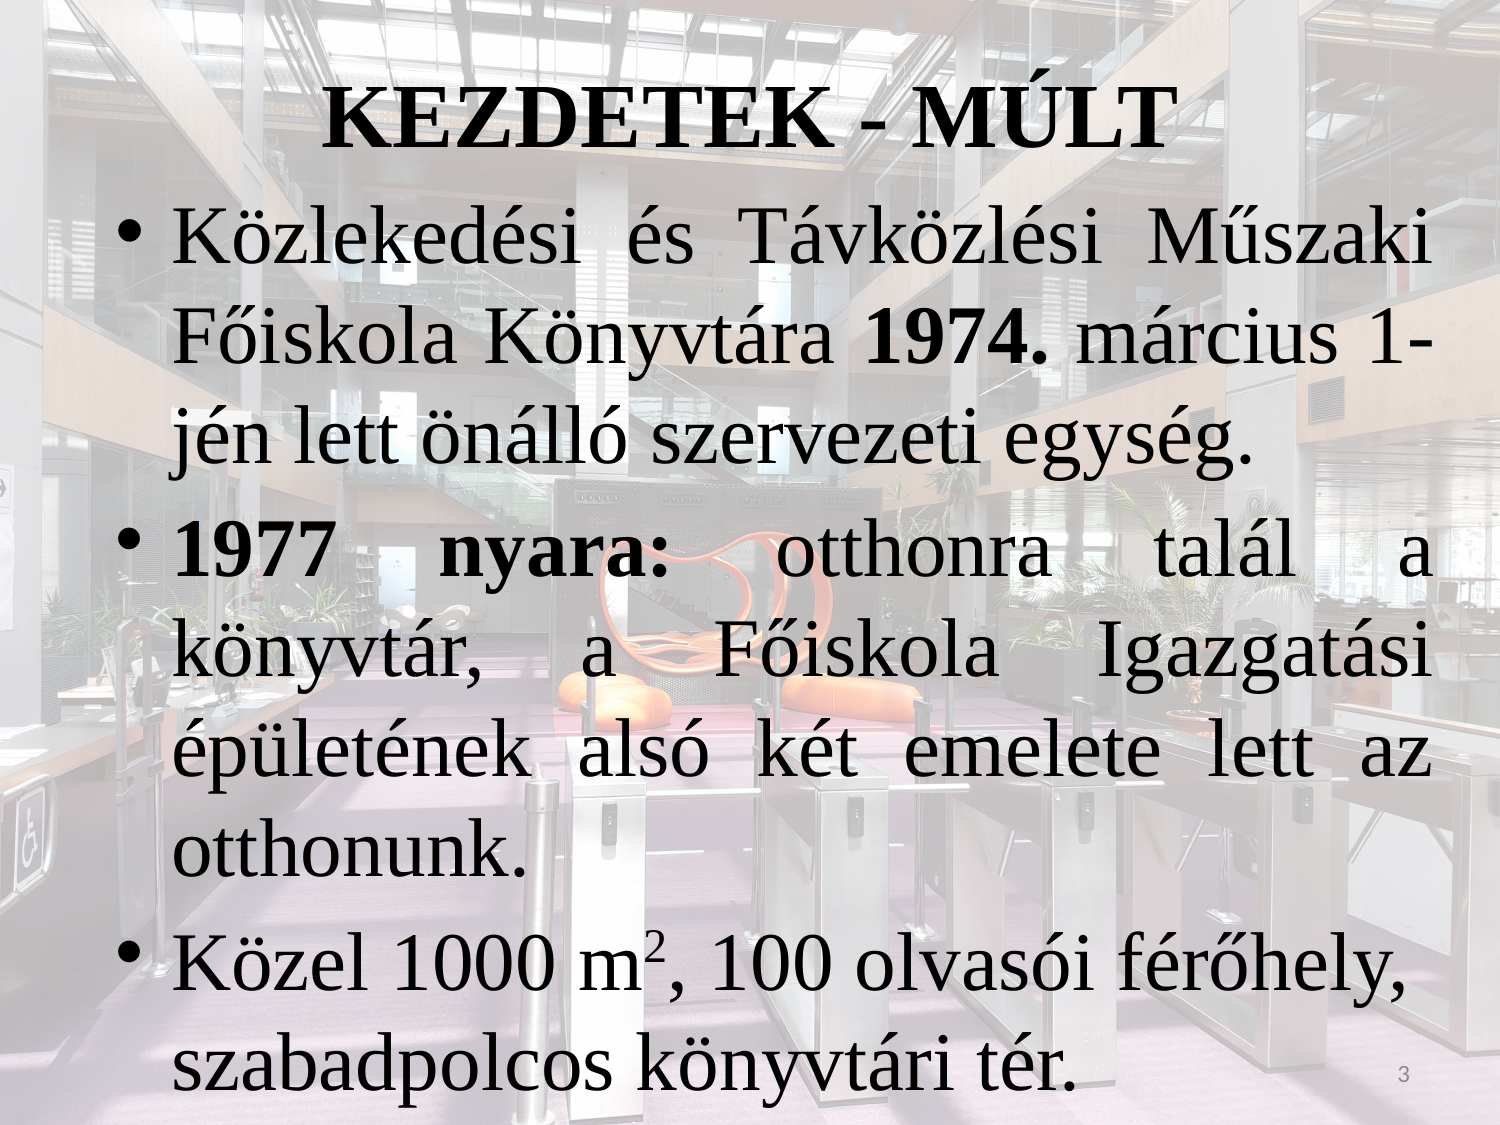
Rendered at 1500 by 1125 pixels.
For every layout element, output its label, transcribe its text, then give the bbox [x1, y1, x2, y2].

text_box Közlekedési és Távközlési Műszaki Főiskola Könyvtára 1974. március 1-jén lett önálló szervezeti egység. 1977 nyara: otthonra talál a könyvtár, a Főiskola Igazgatási épületének alsó két emelete lett az otthonunk. Közel 1000 m2, 100 olvasói férőhely, szabadpolcos könyvtári tér. [100, 172, 1451, 916]
slide_number 3 [1074, 1042, 1425, 1103]
text_box KEZDETEK - MÚLT [75, 16, 1426, 205]
